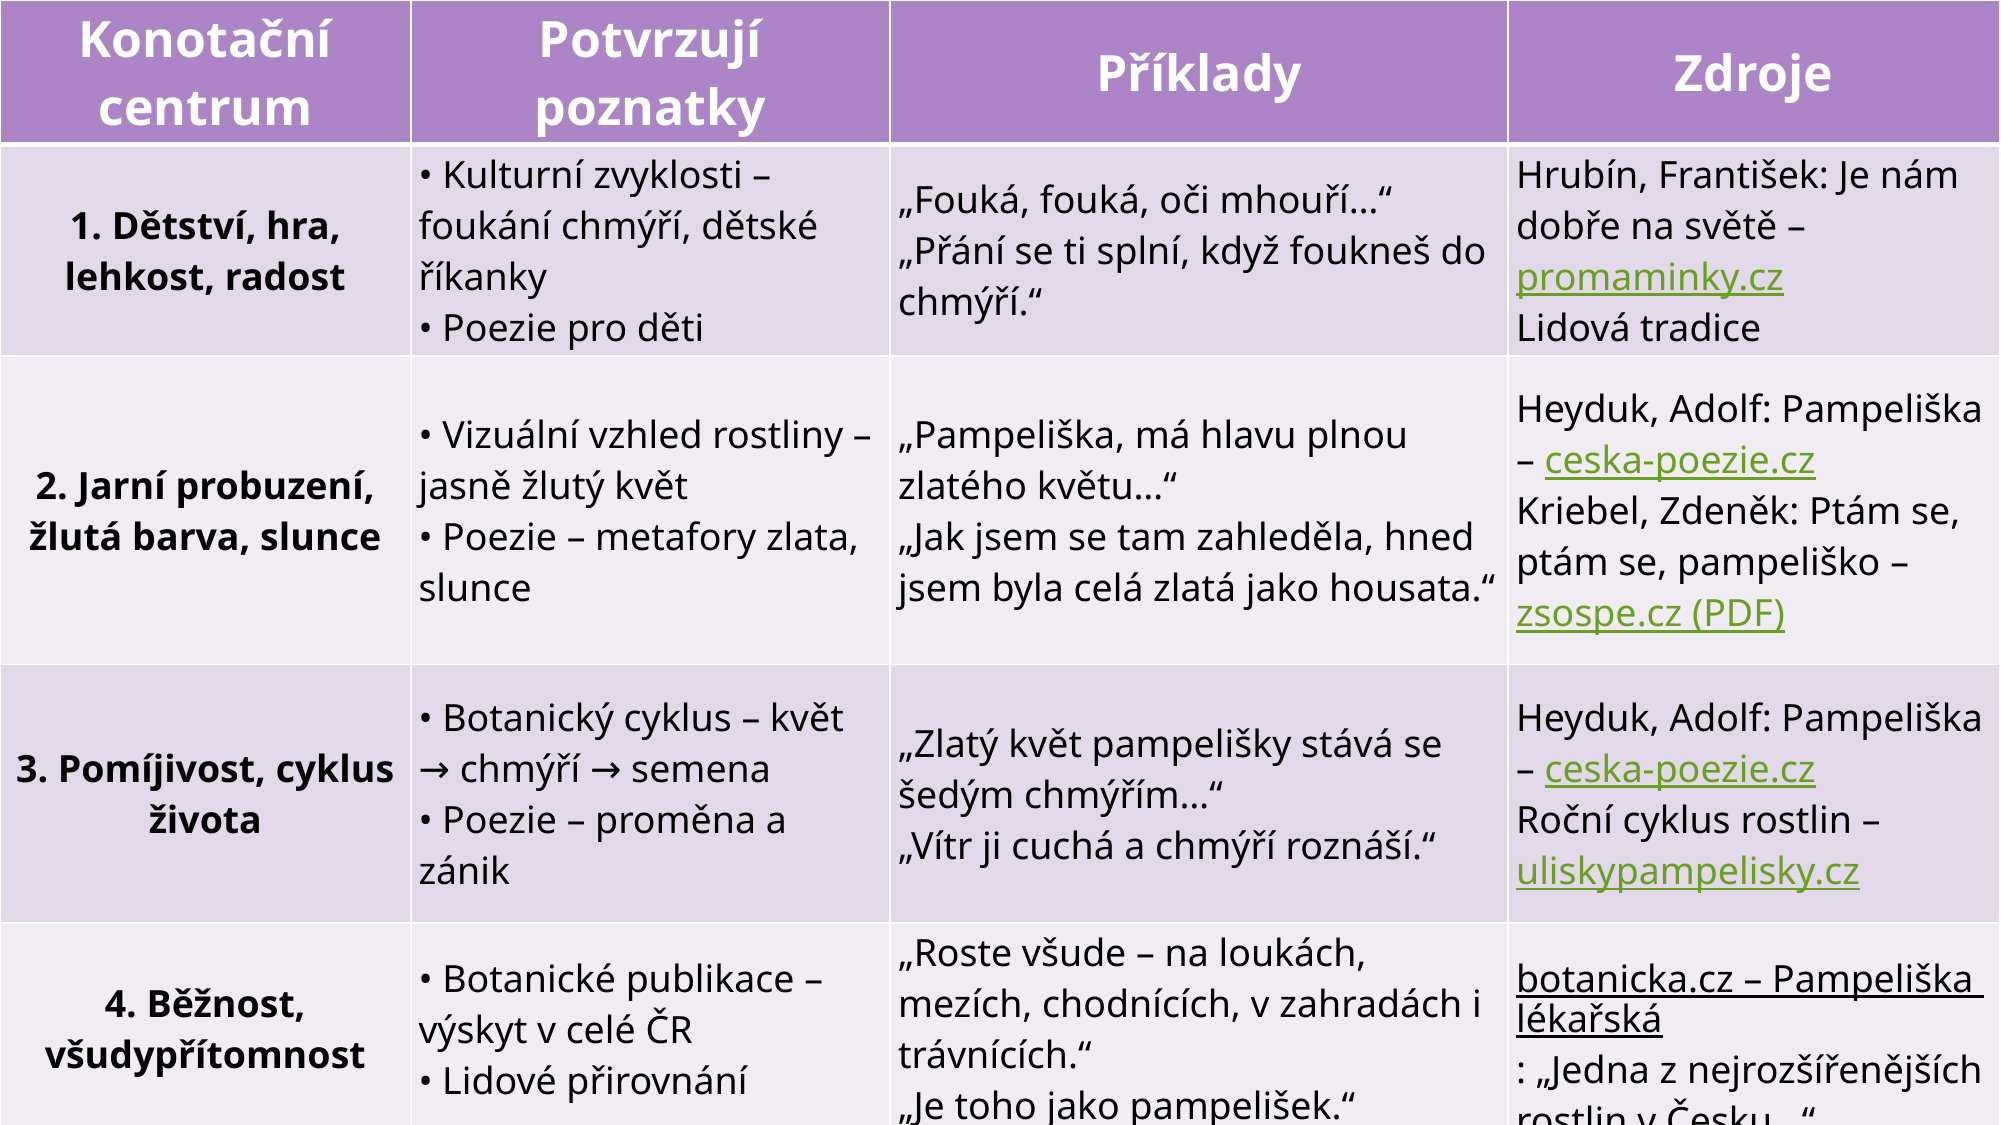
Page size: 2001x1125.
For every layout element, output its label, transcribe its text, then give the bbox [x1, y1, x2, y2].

table_cell • Botanický cyklus – květ → chmýří → semena • Poezie – proměna a zánik [412, 665, 889, 922]
table_header Potvrzují poznatky [412, 1, 889, 142]
table_cell 2. Jarní probuzení, žlutá barva, slunce [1, 357, 410, 664]
table_cell „Fouká, fouká, oči mhouří…“ „Přání se ti splní, když foukneš do chmýří.“ [891, 147, 1507, 355]
table_cell 4. Běžnost, všudypřítomnost [1, 924, 410, 1125]
table_cell botanicka.cz – Pampeliška lékařská: „Jedna z nejrozšířenějších rostlin v Česku…“ [1509, 924, 1999, 1125]
table_cell Hrubín, František: Je nám dobře na světě – promaminky.cz Lidová tradice [1509, 147, 1999, 355]
table_cell • Vizuální vzhled rostliny – jasně žlutý květ • Poezie – metafory zlata, slunce [412, 357, 889, 664]
table_cell „Pampeliška, má hlavu plnou zlatého květu…“ „Jak jsem se tam zahleděla, hned jsem byla celá zlatá jako housata.“ [891, 357, 1507, 664]
table_header Příklady [891, 1, 1507, 142]
table_cell 1. Dětství, hra, lehkost, radost [1, 147, 410, 355]
table_cell • Botanické publikace – výskyt v celé ČR • Lidové přirovnání [412, 924, 889, 1125]
table_cell Heyduk, Adolf: Pampeliška – ceska-poezie.cz Kriebel, Zdeněk: Ptám se, ptám se, pampeliško – zsospe.cz (PDF) [1509, 357, 1999, 664]
table_cell 3. Pomíjivost, cyklus života [1, 665, 410, 922]
table_cell „Roste všude – na loukách, mezích, chodnících, v zahradách i trávnících.“ „Je toho jako pampelišek.“ [891, 924, 1507, 1125]
table_cell • Kulturní zvyklosti – foukání chmýří, dětské říkanky • Poezie pro děti [412, 147, 889, 355]
table_header Konotační centrum [1, 1, 410, 142]
table_header Zdroje [1509, 1, 1999, 142]
table_cell „Zlatý květ pampelišky stává se šedým chmýřím…“ „Vítr ji cuchá a chmýří roznáší.“ [891, 665, 1507, 922]
table_cell Heyduk, Adolf: Pampeliška – ceska-poezie.cz Roční cyklus rostlin – uliskypampelisky.cz [1509, 665, 1999, 922]
